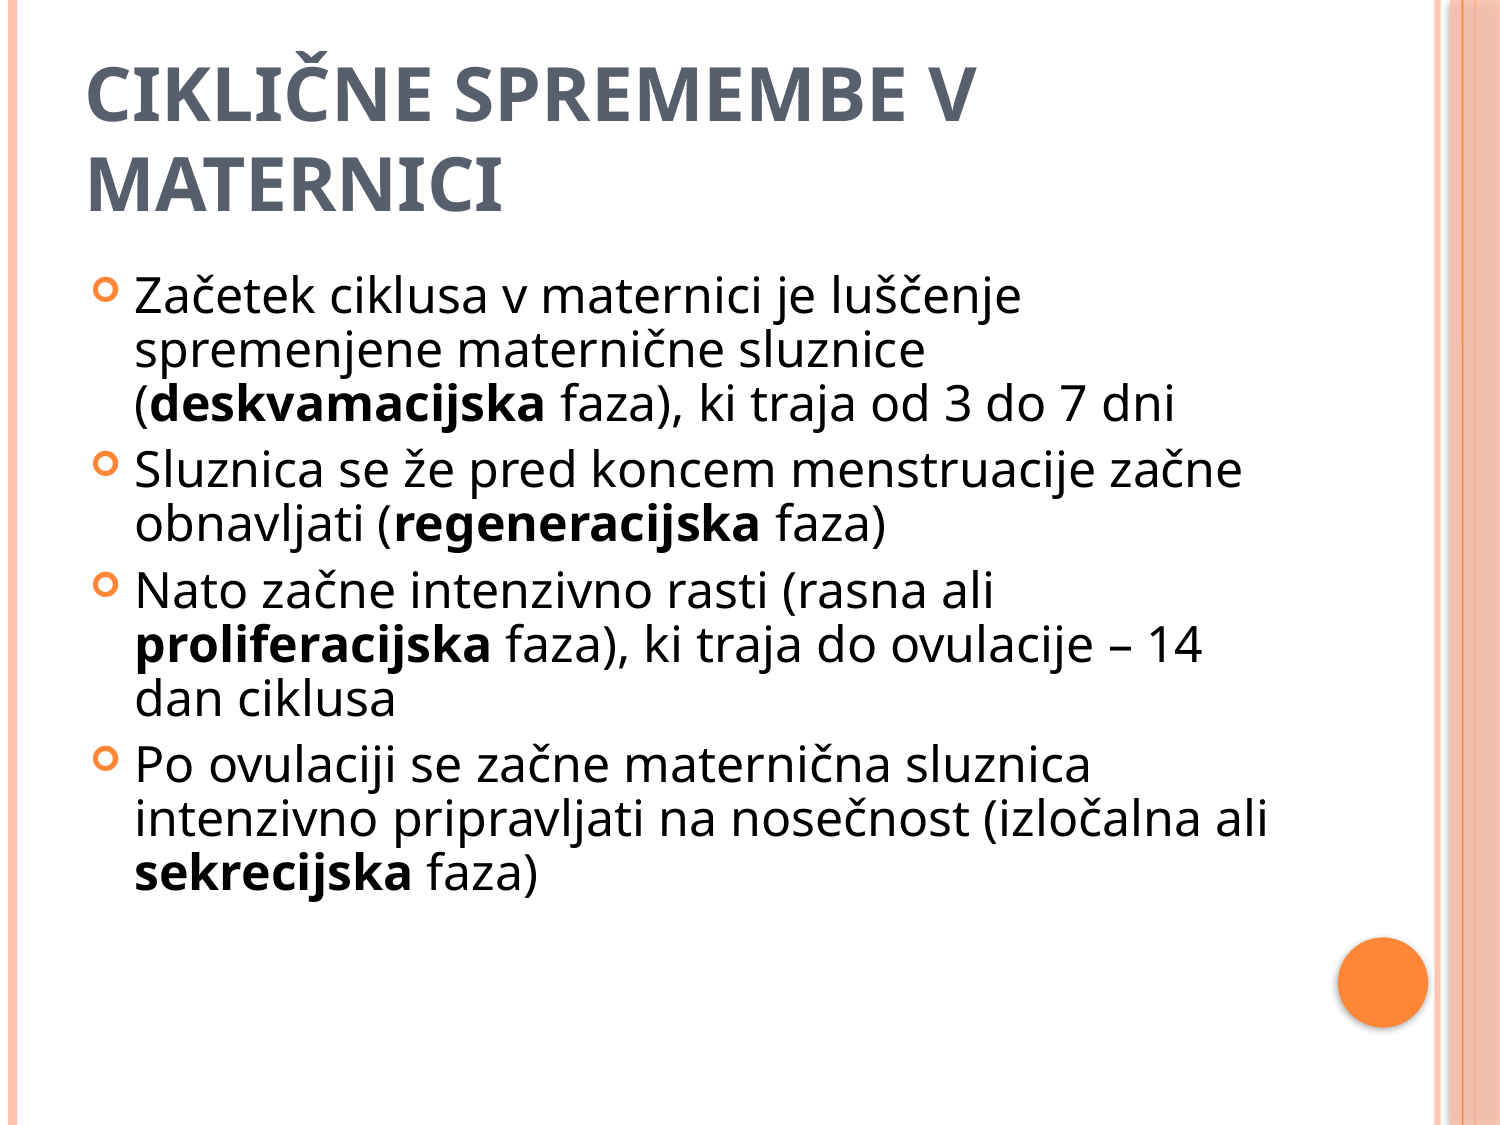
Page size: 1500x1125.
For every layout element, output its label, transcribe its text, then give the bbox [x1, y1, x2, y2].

list Začetek ciklusa v maternici je luščenje spremenjene maternične sluznice (deskvamacijska faza), ki traja od 3 do 7 dni Sluznica se že pred koncem menstruacije začne obnavljati (regeneracijska faza) Nato začne intenzivno rasti (rasna ali proliferacijska faza), ki traja do ovulacije – 14 dan ciklusa Po ovulaciji se začne maternična sluznica intenzivno pripravljati na nosečnost (izločalna ali sekrecijska faza) [75, 262, 1300, 1062]
title Ciklične spremembe v maternici [70, 46, 1421, 235]
